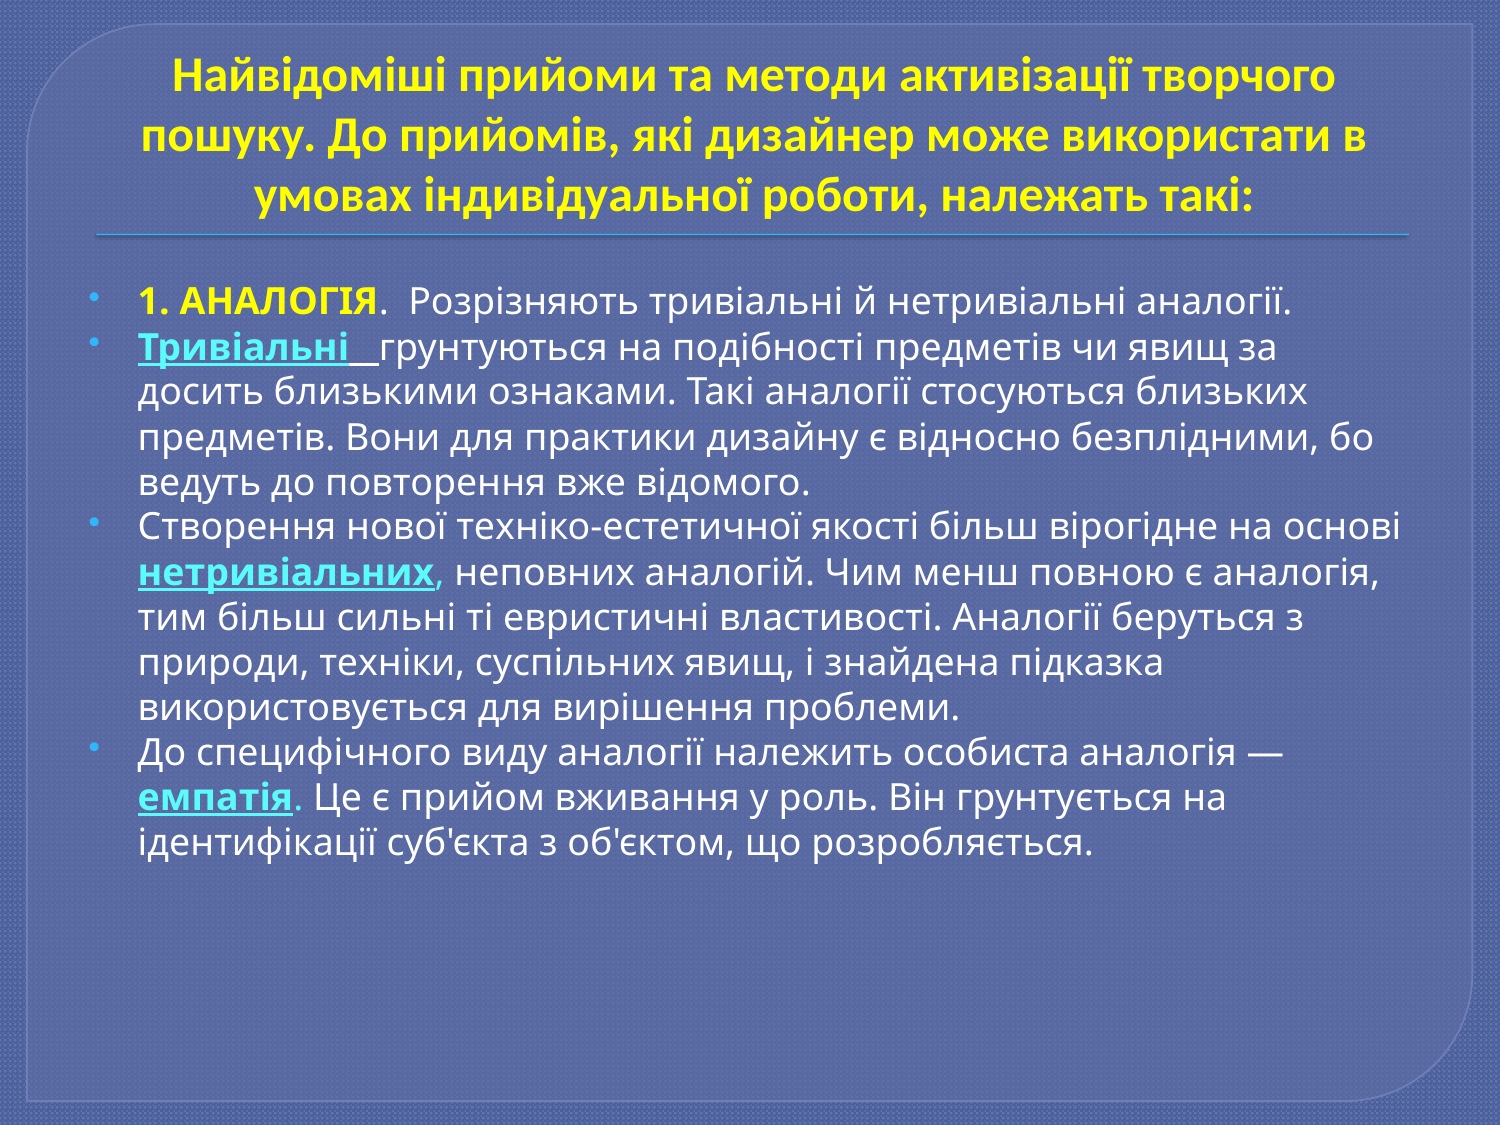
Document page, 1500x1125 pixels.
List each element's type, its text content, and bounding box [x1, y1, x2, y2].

list 1. АНАЛОГІЯ. Розрізняють тривіальні й нетривіальні аналогії. Тривіальні грунтуються на подібності предметів чи явищ за досить близькими ознаками. Такі аналогії стосуються близьких предметів. Вони для практики дизайну є відносно безплідними, бо ведуть до повторення вже відомого. Створення нової техніко-естетичної якості більш вірогідне на основі нетривіальних, неповних аналогій. Чим менш повною є аналогія, тим більш сильні ті евристичні властивості. Аналогії беруться з природи, техніки, суспільних явищ, і знайдена підказка використовується для вирішення проблеми. До специфічного виду аналогії належить особиста аналогія — емпатія. Це є прийом вживання у роль. Він грунтується на ідентифікації суб'єкта з об'єктом, що розробляється. [75, 270, 1425, 1013]
title Найвідоміші прийоми та методи активізації творчого пошуку. До прийомів, які дизайнер може використати в умовах індивідуальної роботи, належать такі: [75, 41, 1425, 230]
